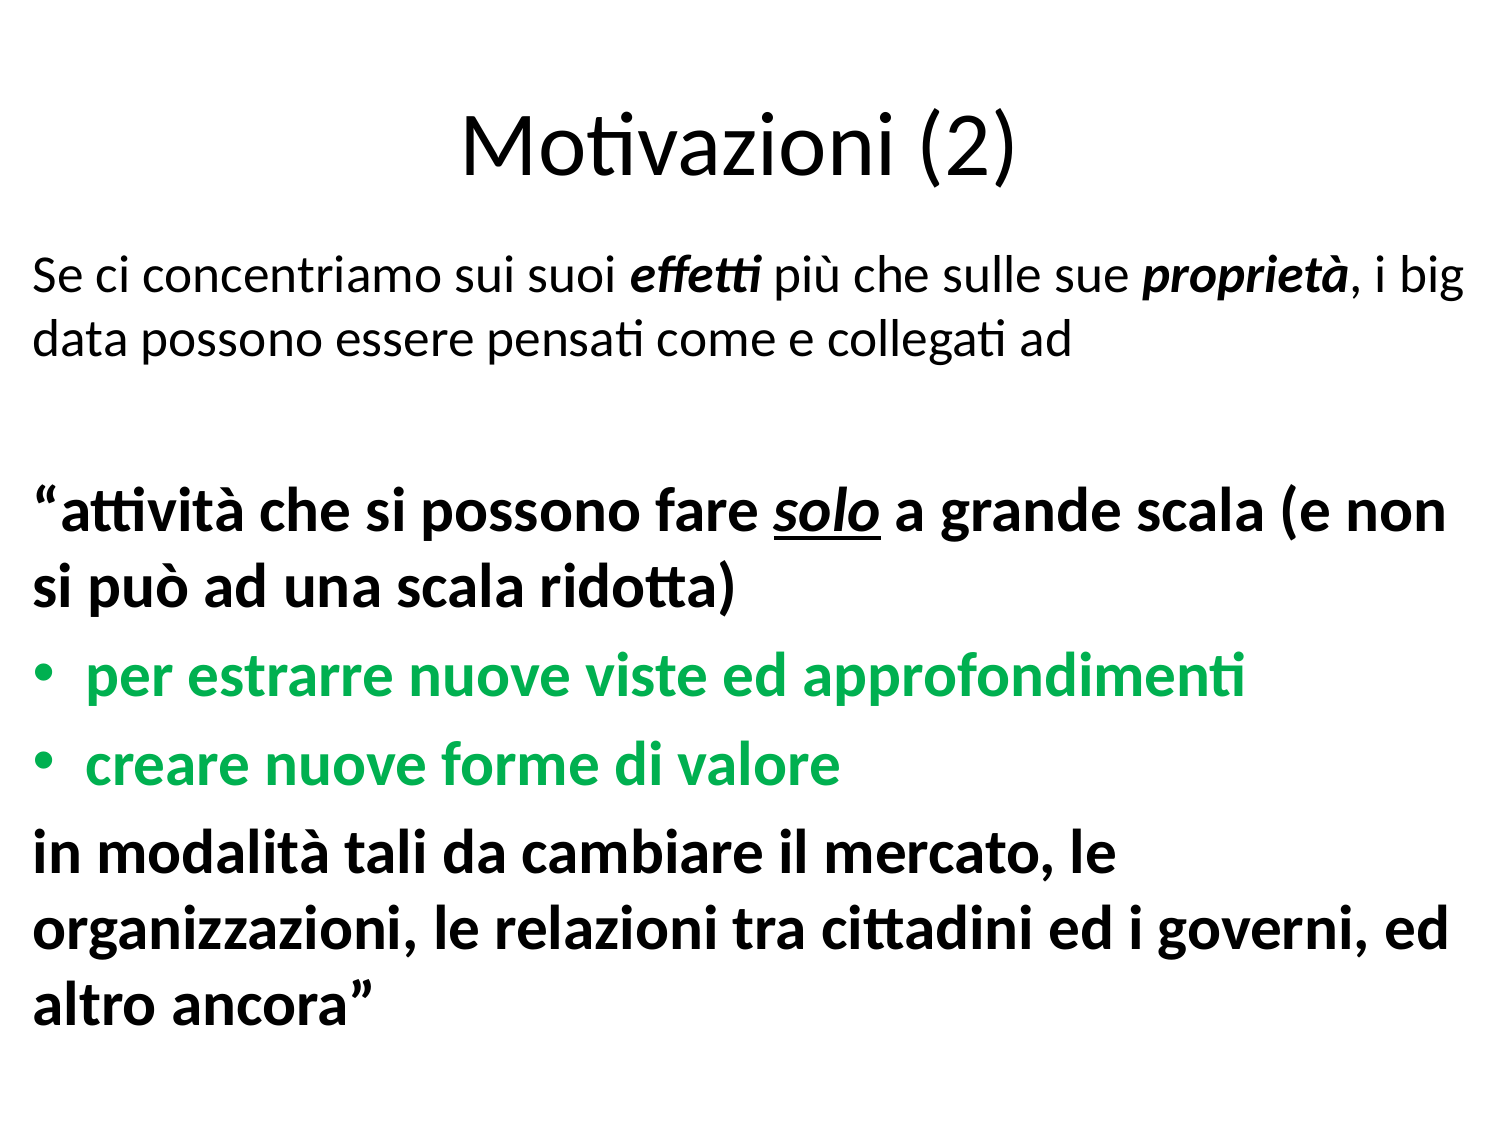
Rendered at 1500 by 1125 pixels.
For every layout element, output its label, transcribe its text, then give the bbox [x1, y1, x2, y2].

list Se ci concentriamo sui suoi effetti più che sulle sue proprietà, i big data possono essere pensati come e collegati ad “attività che si possono fare solo a grande scala (e non si può ad una scala ridotta) per estrarre nuove viste ed approfondimenti creare nuove forme di valore in modalità tali da cambiare il mercato, le organizzazioni, le relazioni tra cittadini ed i governi, ed altro ancora” [17, 231, 1489, 1047]
title Motivazioni (2) [75, 45, 1425, 231]
